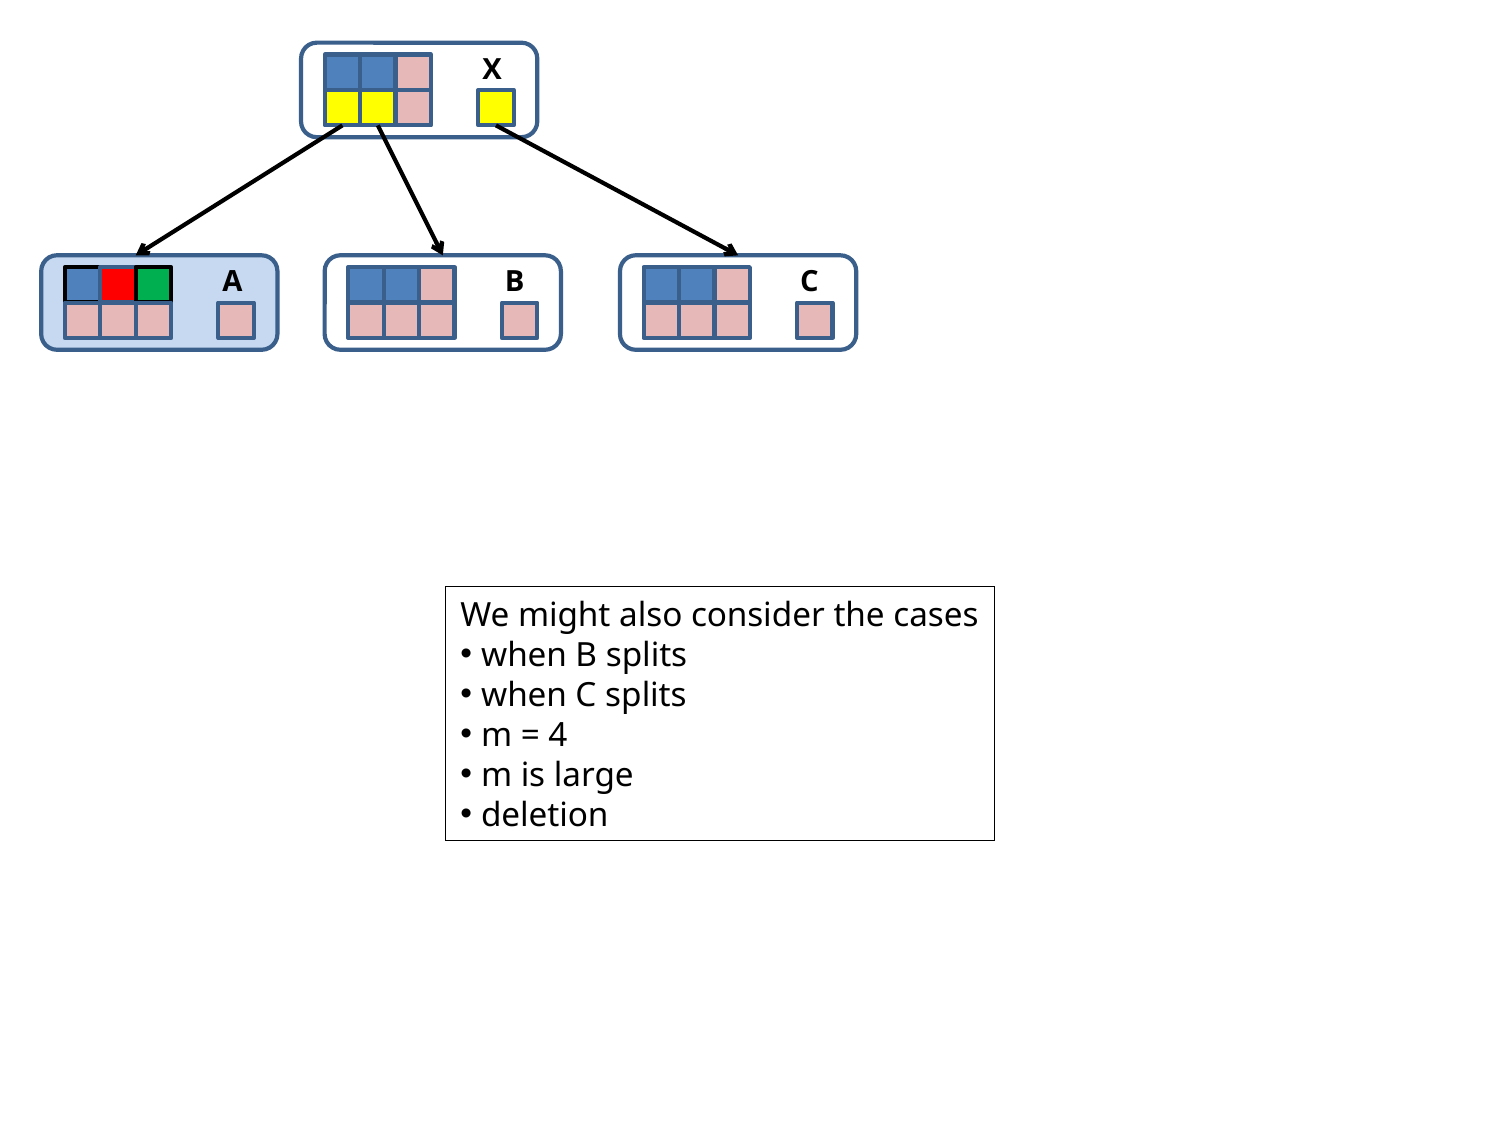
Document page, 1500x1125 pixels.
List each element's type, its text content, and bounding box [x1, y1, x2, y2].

text_box We might also consider the cases when B splits when C splits m = 4 m is large deletion [445, 586, 995, 841]
text_box [39, 253, 280, 352]
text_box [495, 125, 739, 256]
text_box [216, 305, 256, 340]
text_box [98, 265, 134, 301]
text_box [619, 255, 857, 350]
text_box A [207, 265, 258, 305]
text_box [300, 42, 538, 138]
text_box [135, 125, 343, 256]
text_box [324, 255, 562, 350]
text_box [134, 265, 173, 301]
text_box [134, 301, 173, 340]
text_box [63, 301, 98, 340]
text_box [98, 301, 134, 340]
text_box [377, 125, 444, 256]
text_box [63, 265, 98, 301]
